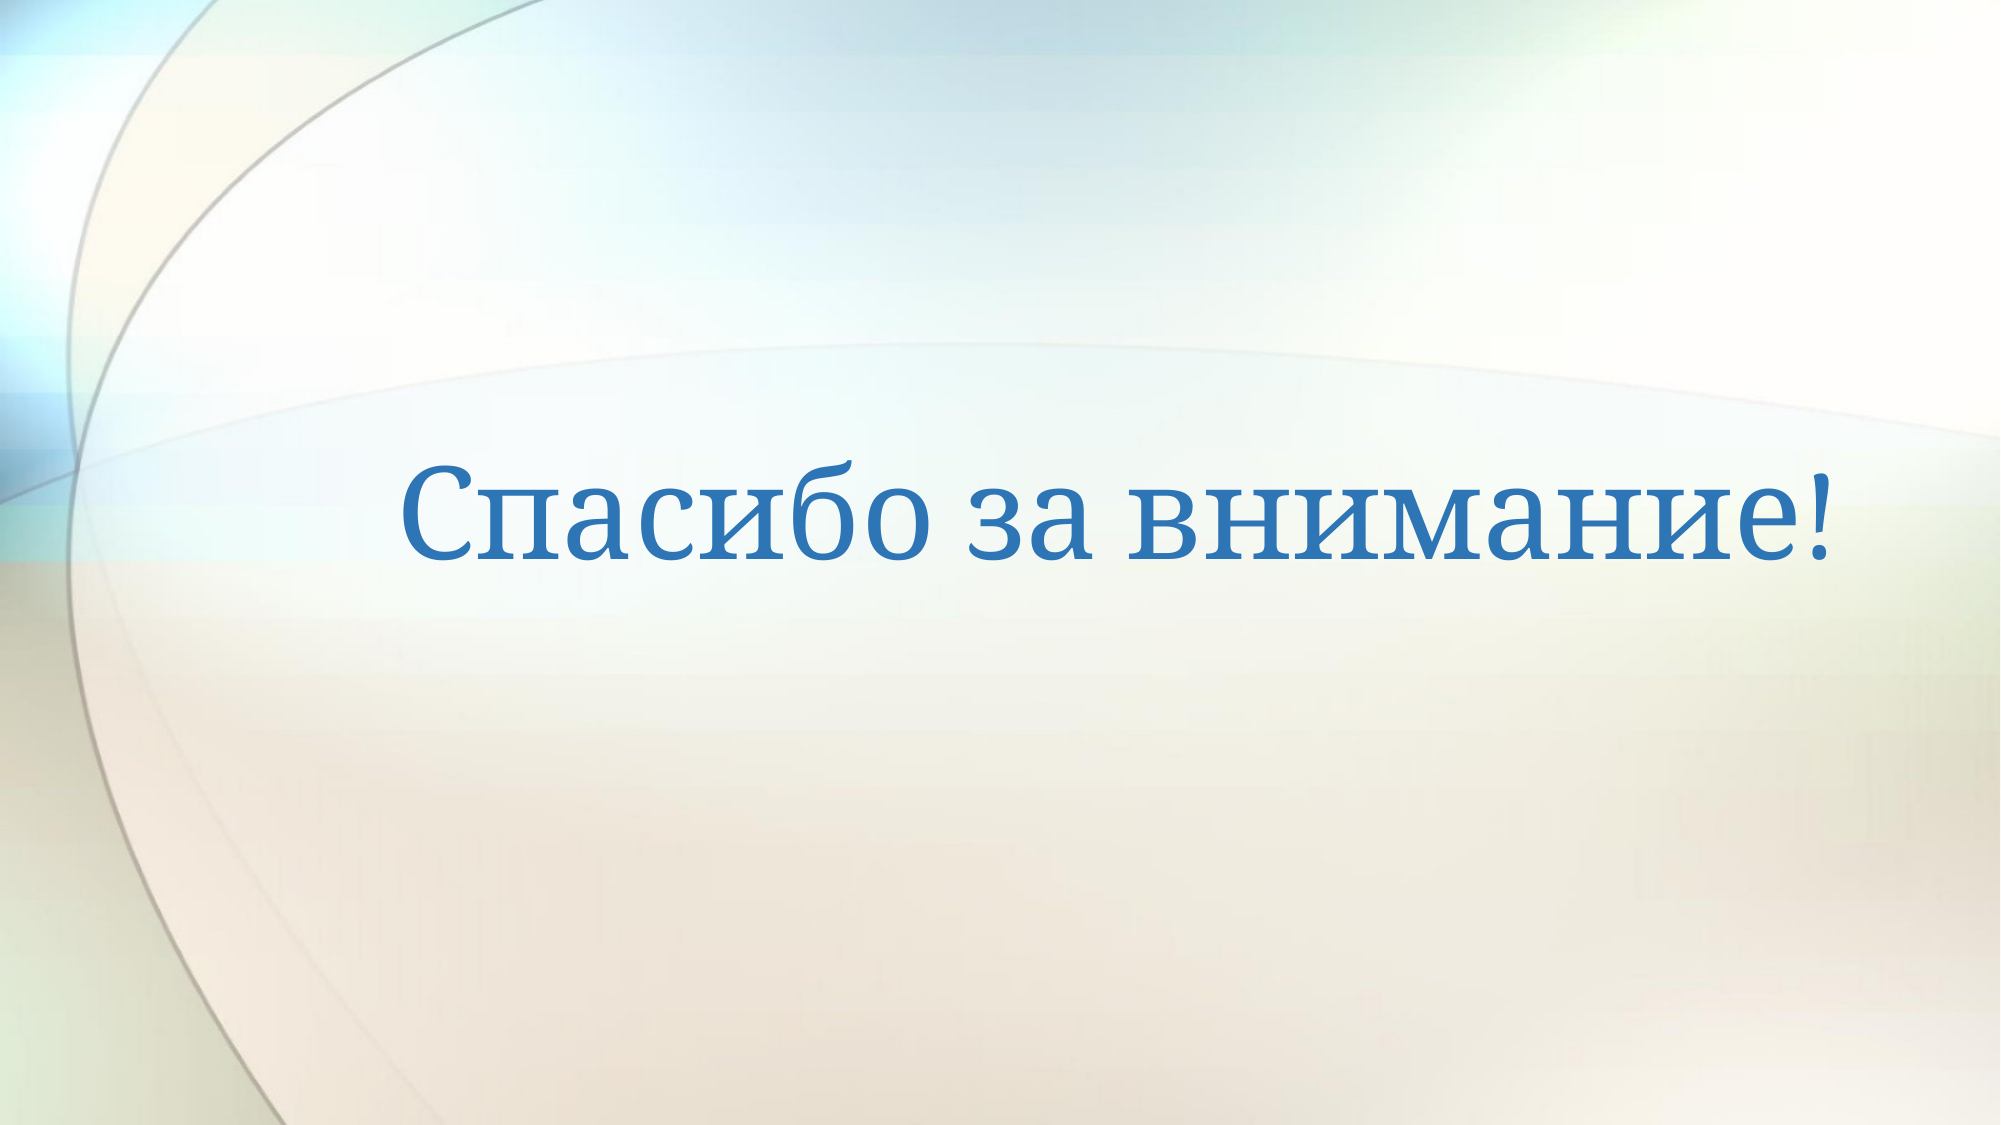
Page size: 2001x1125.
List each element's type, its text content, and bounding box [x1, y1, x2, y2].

picture [0, 0, 2001, 1125]
title Спасибо за внимание! [381, 353, 1863, 663]
